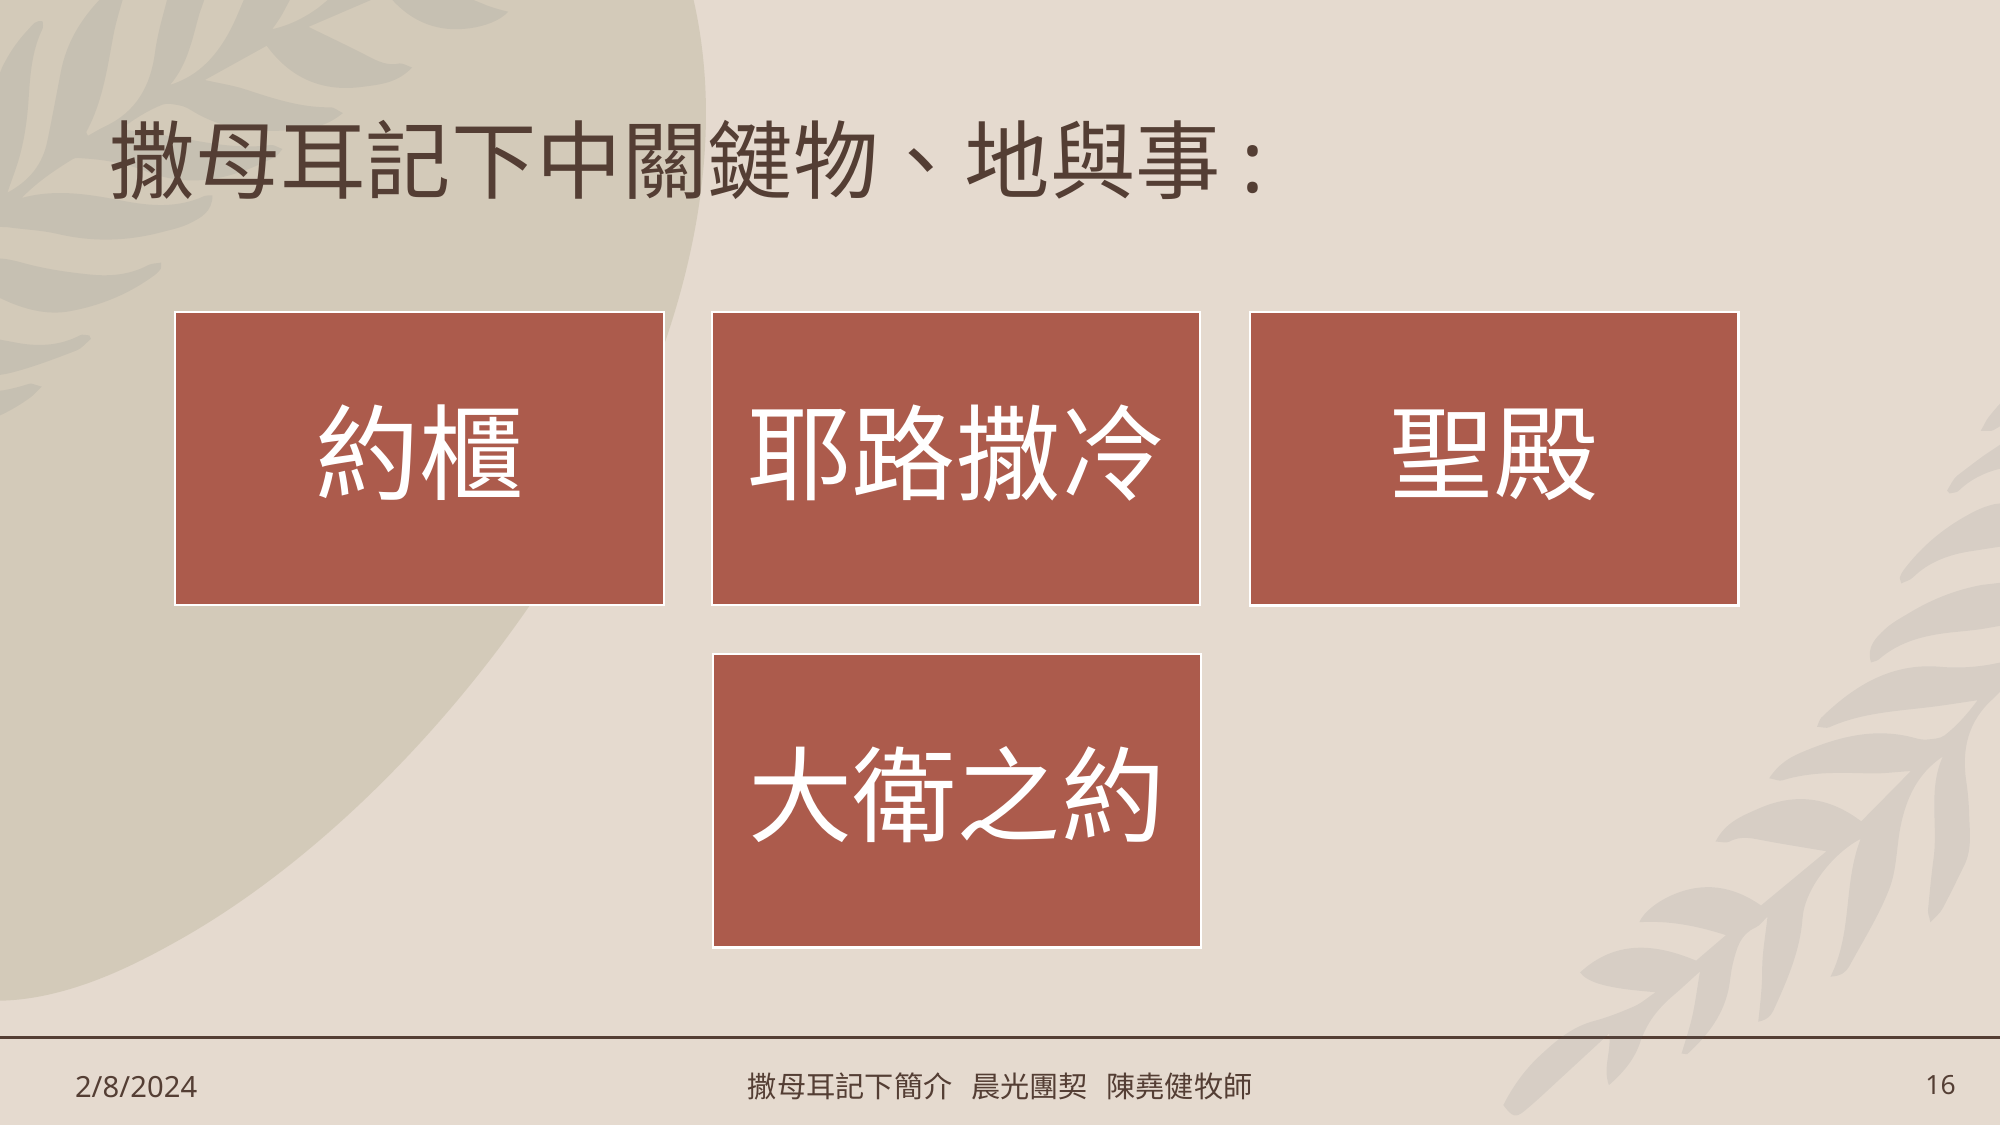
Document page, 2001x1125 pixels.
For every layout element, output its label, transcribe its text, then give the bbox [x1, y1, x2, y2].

slide_number 16 [1808, 1060, 1971, 1112]
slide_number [60, 1060, 222, 1112]
title 撒母耳記下中關鍵物、地與事: [94, 56, 1820, 273]
footer 撒母耳記下簡介 晨光團契 陳堯健牧師 [718, 1060, 1283, 1112]
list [94, 311, 1820, 948]
